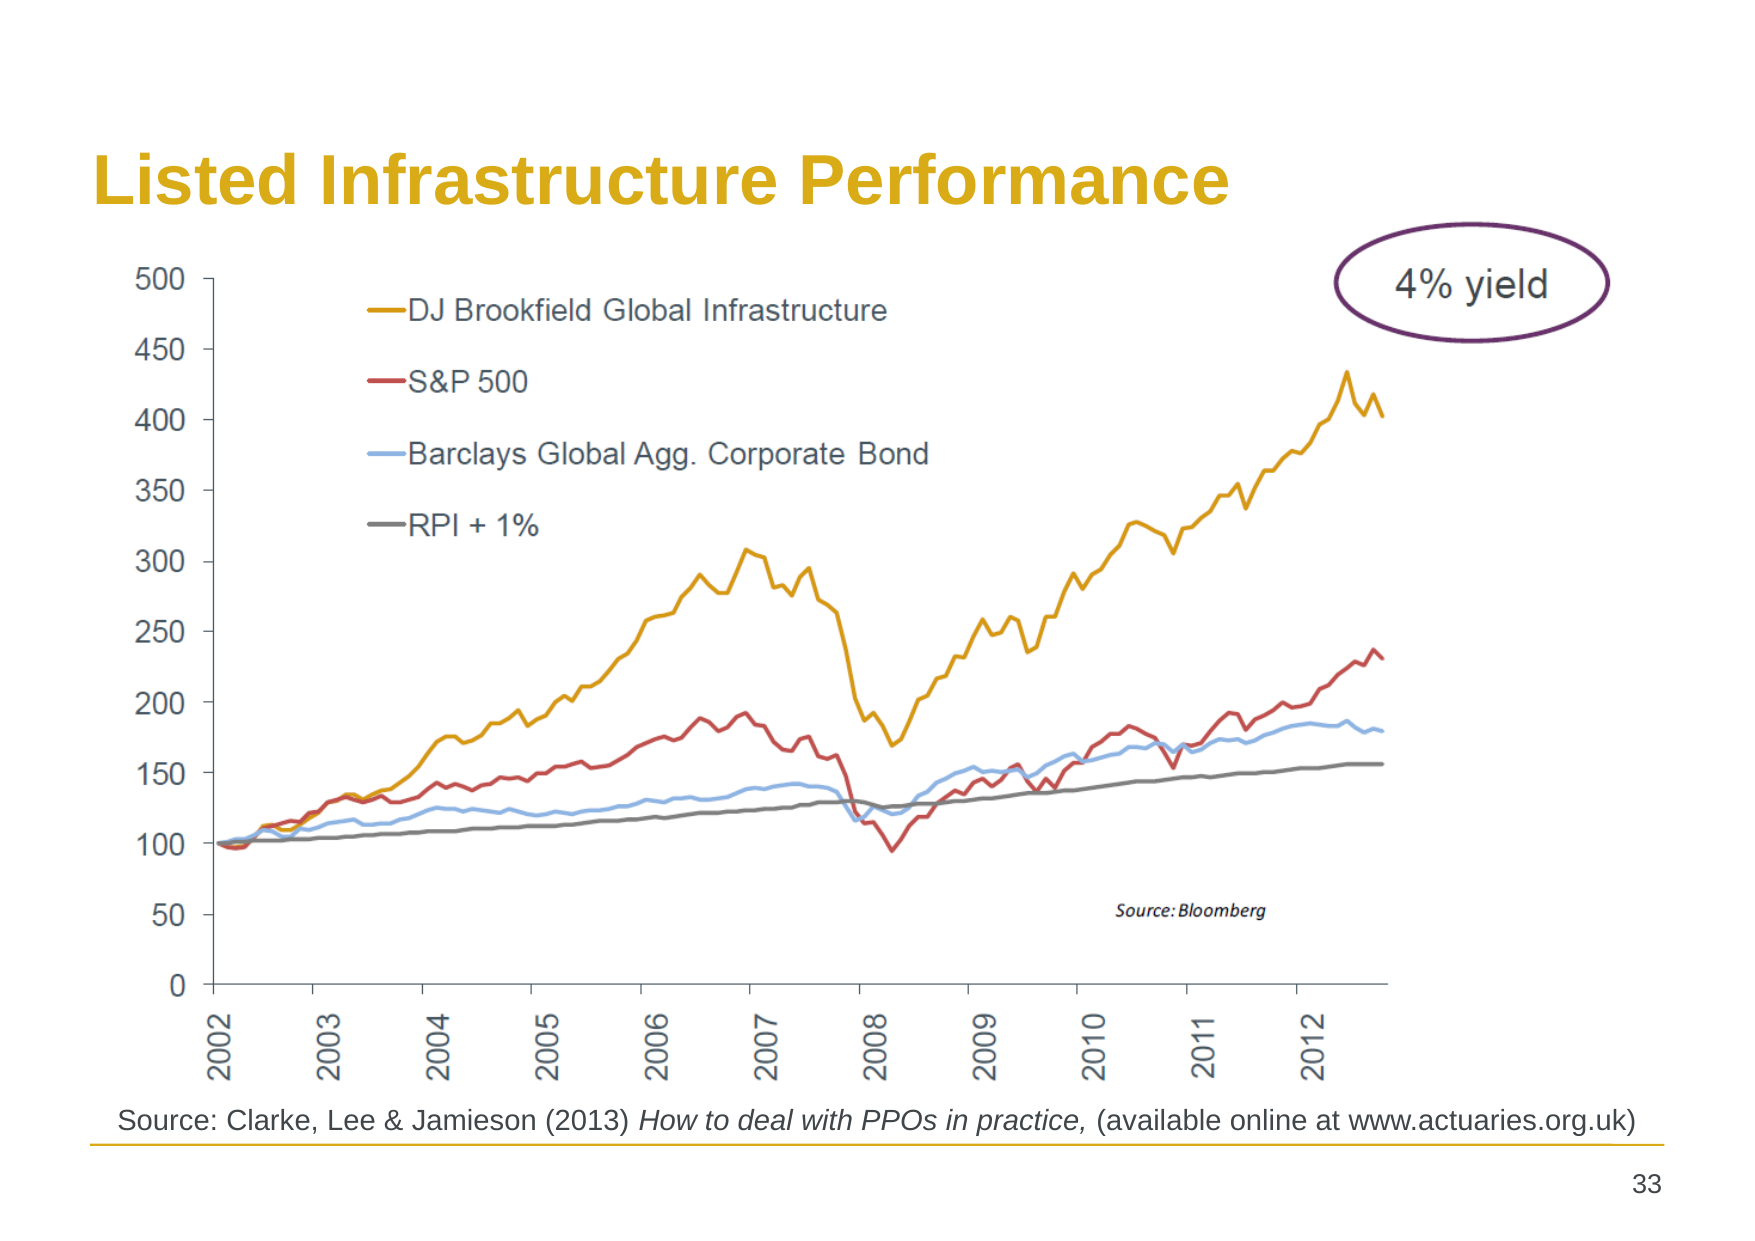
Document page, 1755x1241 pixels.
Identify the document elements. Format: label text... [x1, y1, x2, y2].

picture [120, 205, 1620, 1095]
title Listed Infrastructure Performance [75, 73, 1667, 280]
text_box Source: Clarke, Lee & Jamieson (2013) How to deal with PPOs in practice, (available online at www.actuaries.org.uk) [102, 1093, 1661, 1144]
slide_number 33 [1554, 1157, 1679, 1220]
